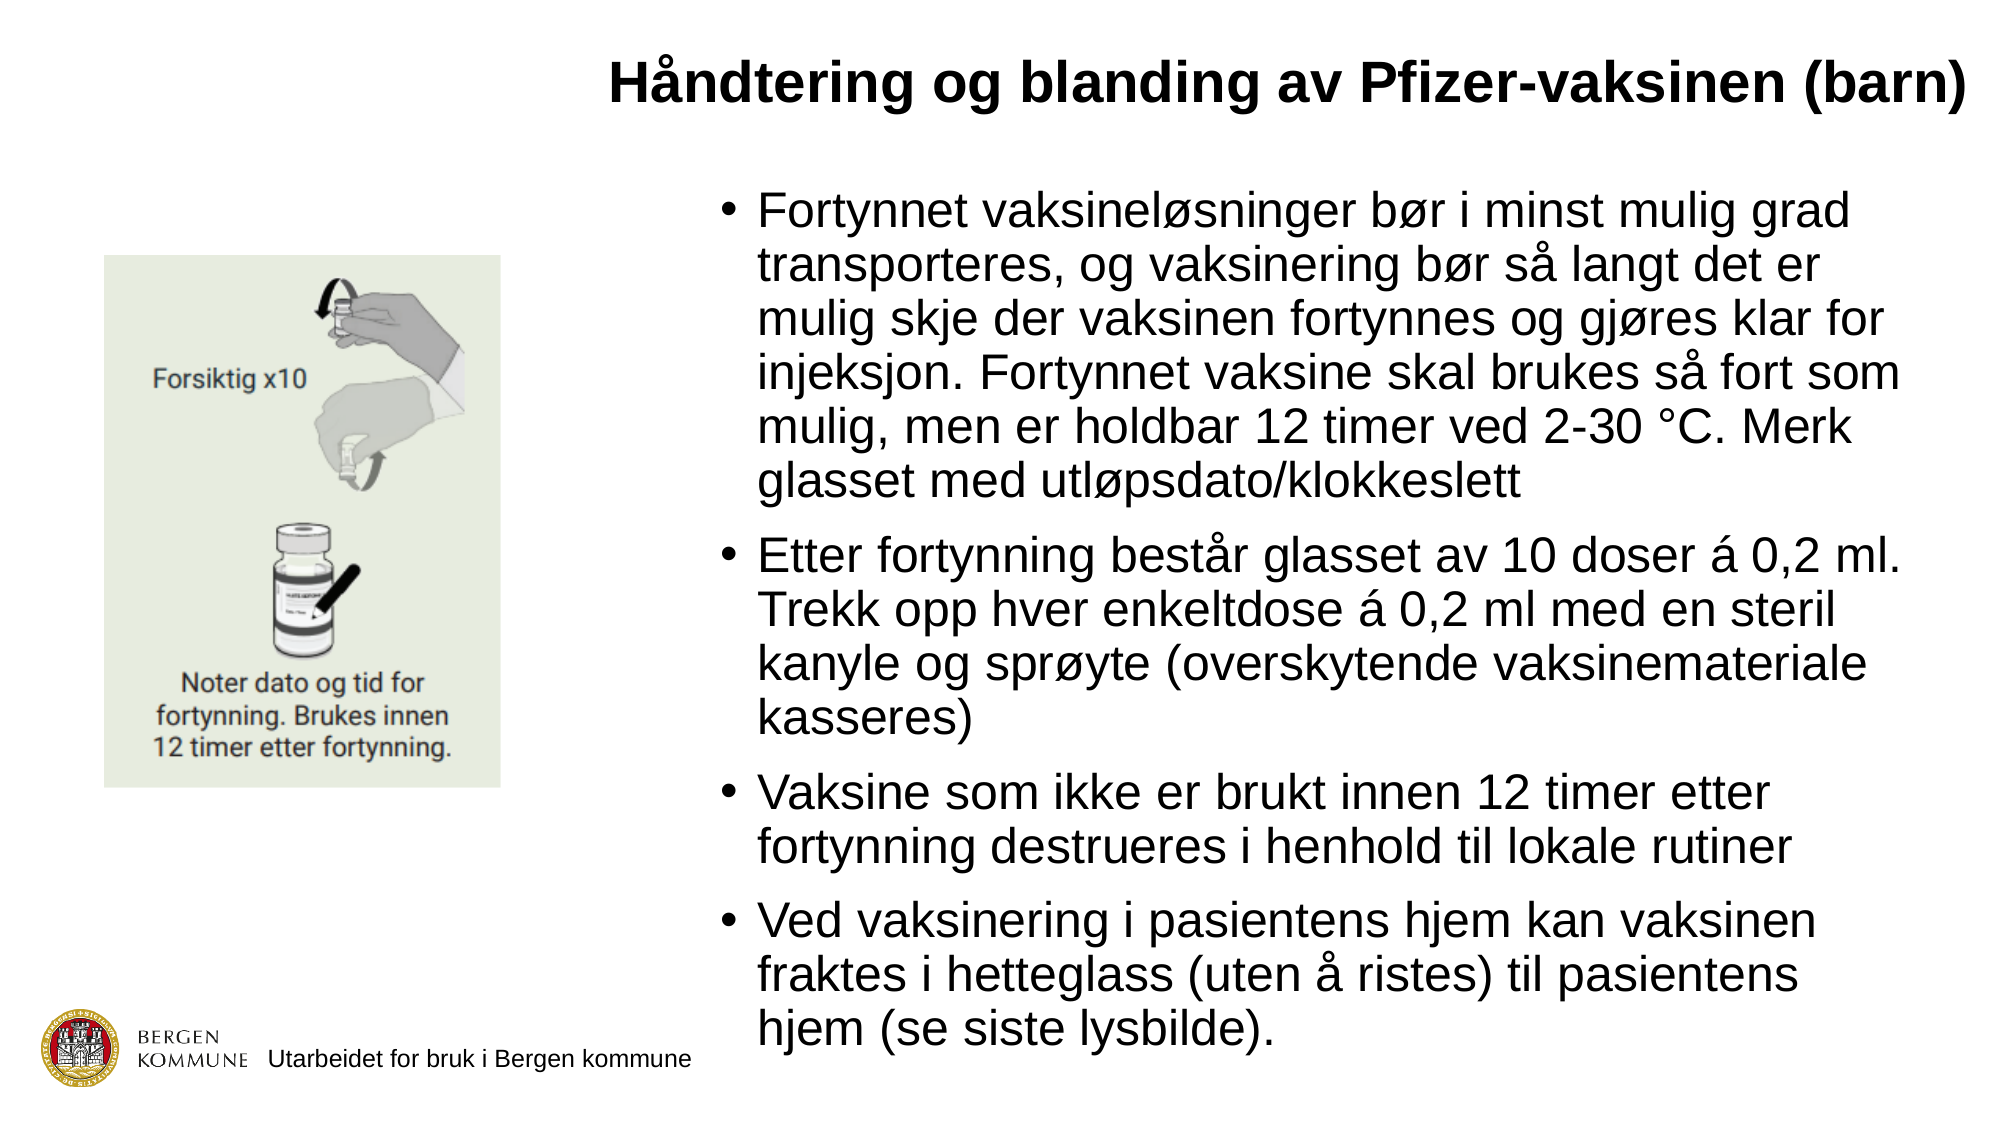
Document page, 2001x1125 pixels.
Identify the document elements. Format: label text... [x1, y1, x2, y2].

picture [104, 255, 504, 791]
footer Utarbeidet for bruk i Bergen kommune [267, 1041, 1338, 1073]
picture [41, 1009, 247, 1087]
list Fortynnet vaksineløsninger bør i minst mulig grad transporteres, og vaksinering bør så langt det er mulig skje der vaksinen fortynnes og gjøres klar for injeksjon. Fortynnet vaksine skal brukes så fort som mulig, men er holdbar 12 timer ved 2-30 °C. Merk glasset med utløpsdato/klokkeslett Etter fortynning består glasset av 10 doser á 0,2 ml. Trekk opp hver enkeltdose á 0,2 ml med en steril kanyle og sprøyte (overskytende vaksinemateriale kasseres) Vaksine som ikke er brukt innen 12 timer etter fortynning destrueres i henhold til lokale rutiner Ved vaksinering i pasientens hjem kan vaksinen fraktes i hetteglass (uten å ristes) til pasientens hjem (se siste lysbilde). [712, 176, 1918, 1067]
title Håndtering og blanding av Pfizer-vaksinen (barn) [608, 1, 1984, 167]
